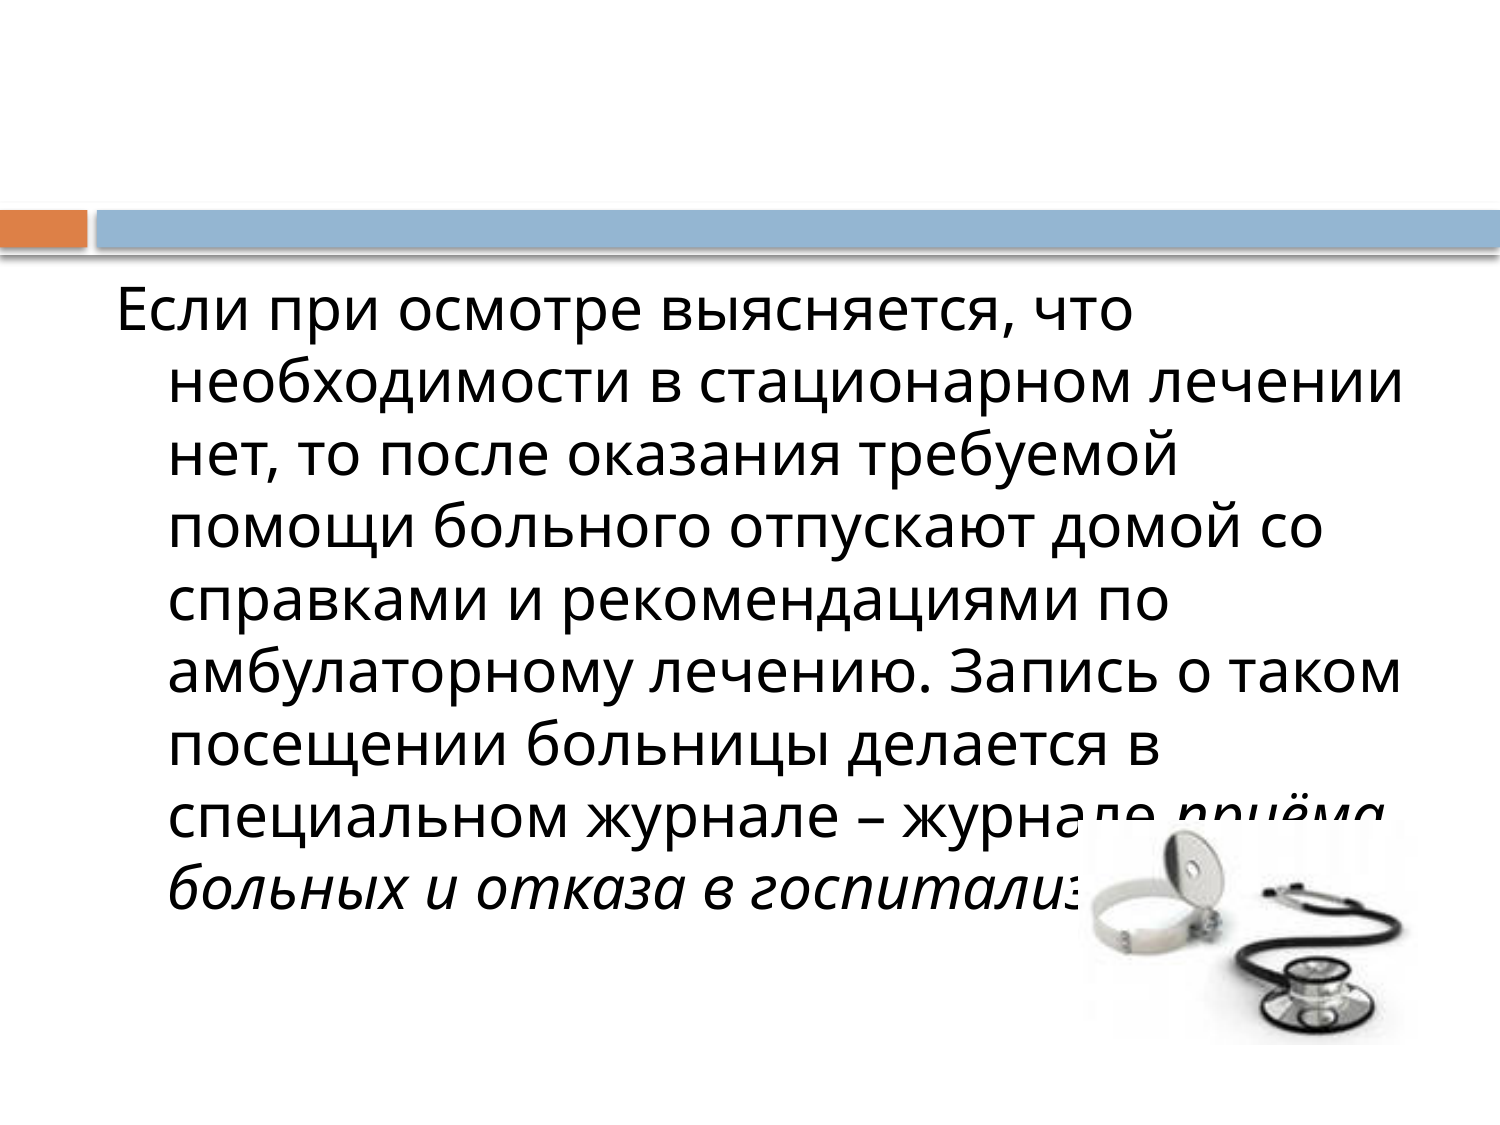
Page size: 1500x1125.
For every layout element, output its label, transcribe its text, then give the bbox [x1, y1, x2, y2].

picture [1077, 820, 1419, 1045]
list Если при осмотре выясняется, что необходимости в стационарном лечении нет, то после оказания требуемой помощи больного отпускают домой со справками и рекомендациями по амбулаторному лечению. Запись о таком посещении больницы делается в специальном журнале – журнале приёма больных и отказа в госпитализации. [100, 262, 1438, 1000]
